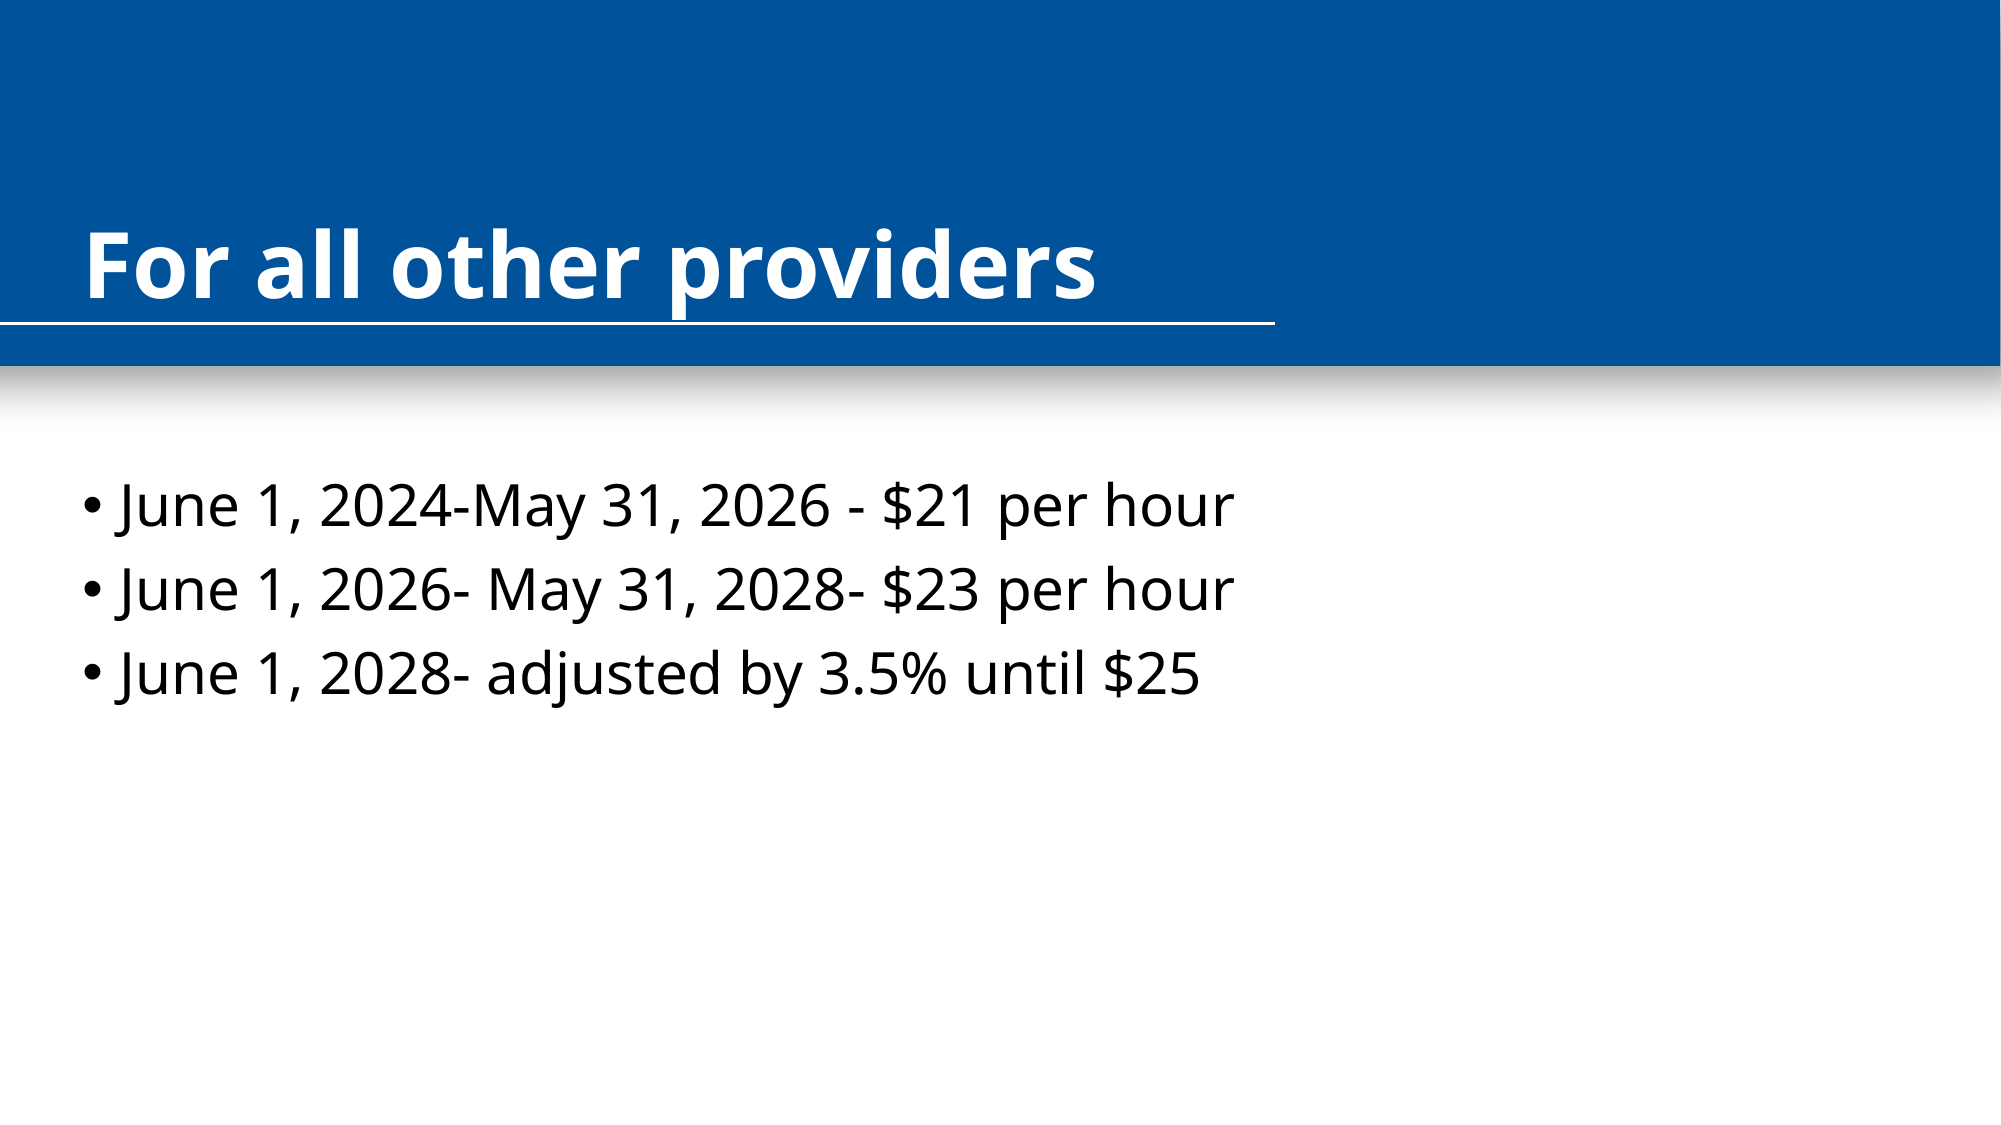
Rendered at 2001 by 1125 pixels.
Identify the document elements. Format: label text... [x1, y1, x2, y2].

list June 1, 2024-May 31, 2026 - $21 per hour June 1, 2026- May 31, 2028- $23 per hour June 1, 2028- adjusted by 3.5% until $25 [67, 468, 1928, 1018]
title For all other providers [67, 211, 1276, 492]
